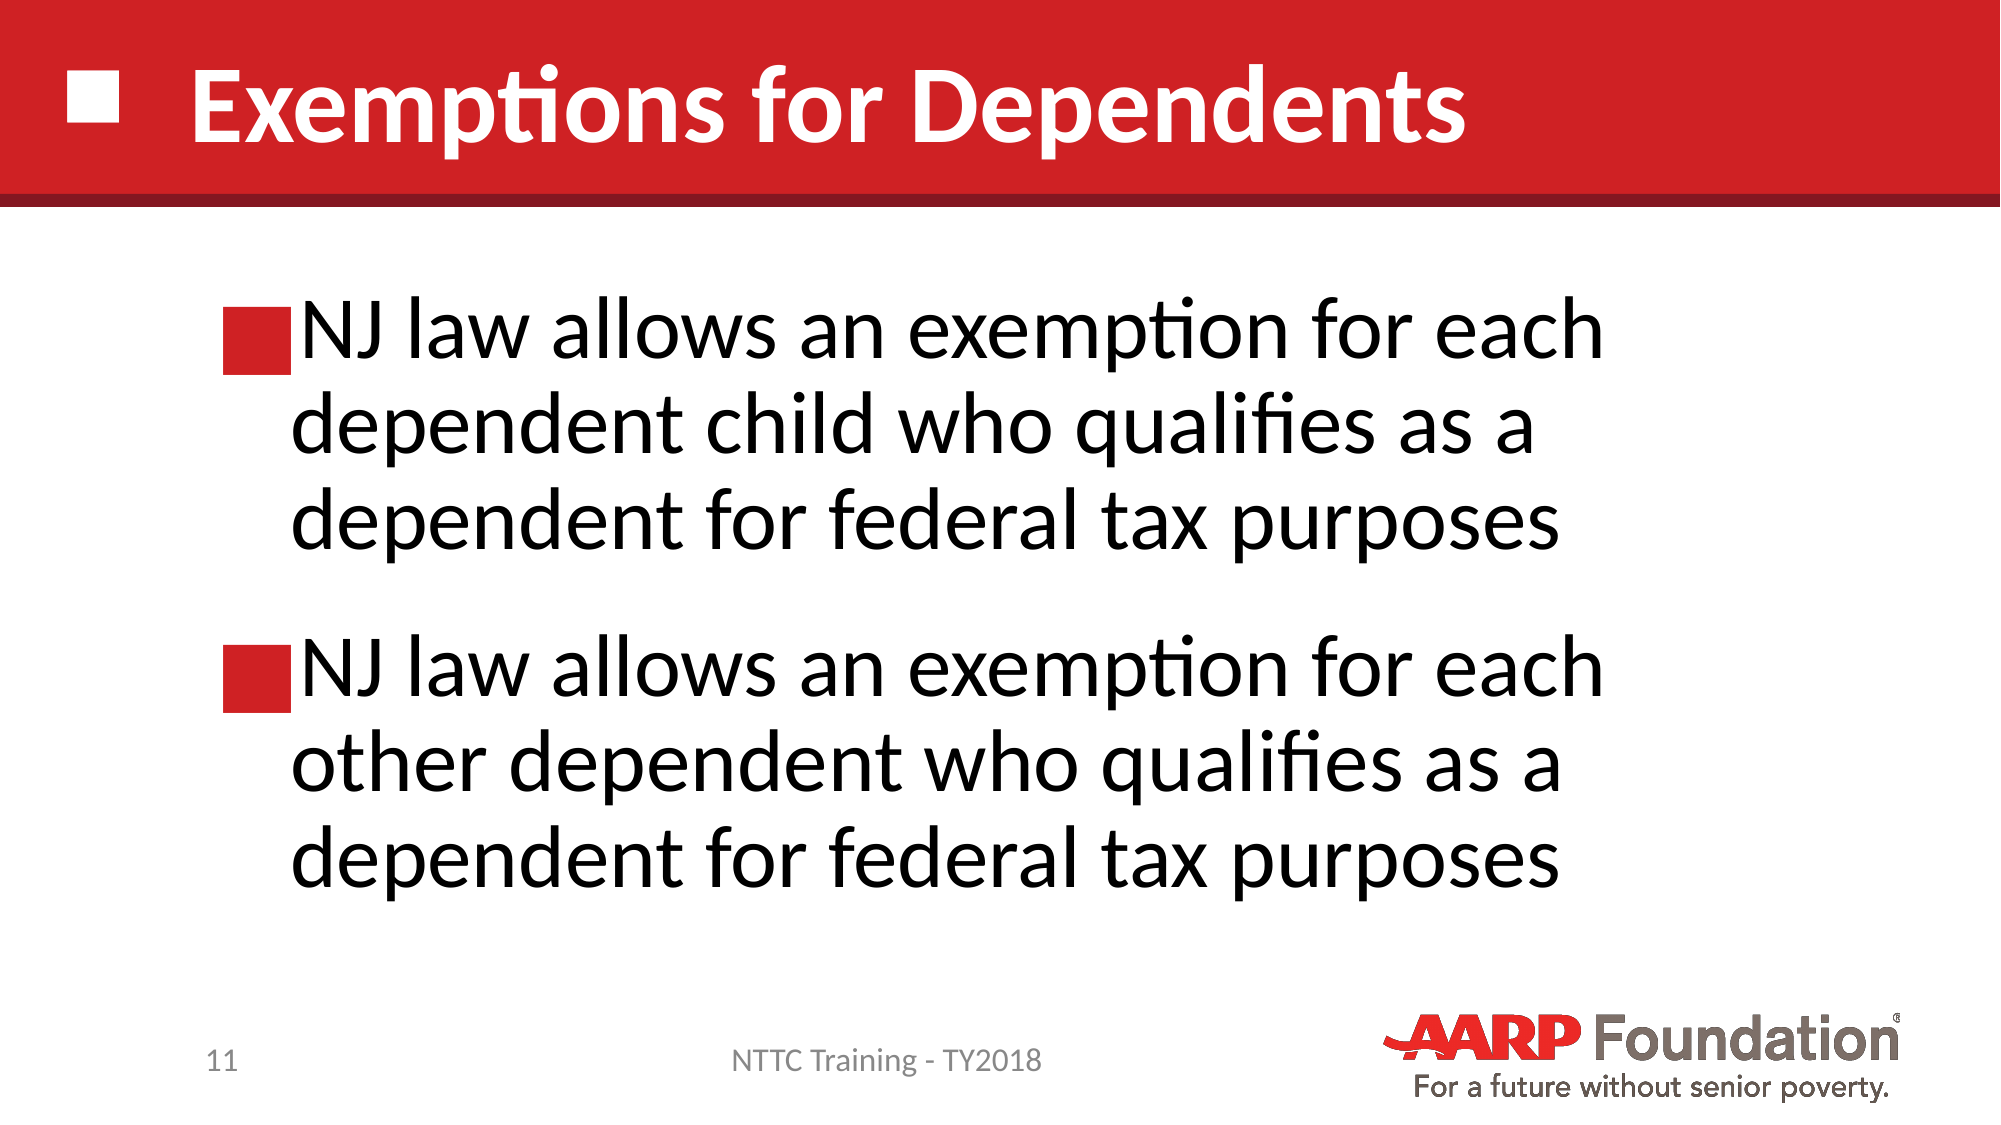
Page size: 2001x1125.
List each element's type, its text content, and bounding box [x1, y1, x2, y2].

slide_number 11 [99, 1027, 254, 1088]
footer NTTC Training - TY2018 [570, 1027, 1204, 1088]
title Exemptions for Dependents [174, 4, 1775, 193]
picture [1383, 1012, 1900, 1103]
list NJ law allows an exemption for each dependent child who qualifies as a dependent for federal tax purposes NJ law allows an exemption for each other dependent who qualifies as a dependent for federal tax purposes [200, 273, 1825, 934]
